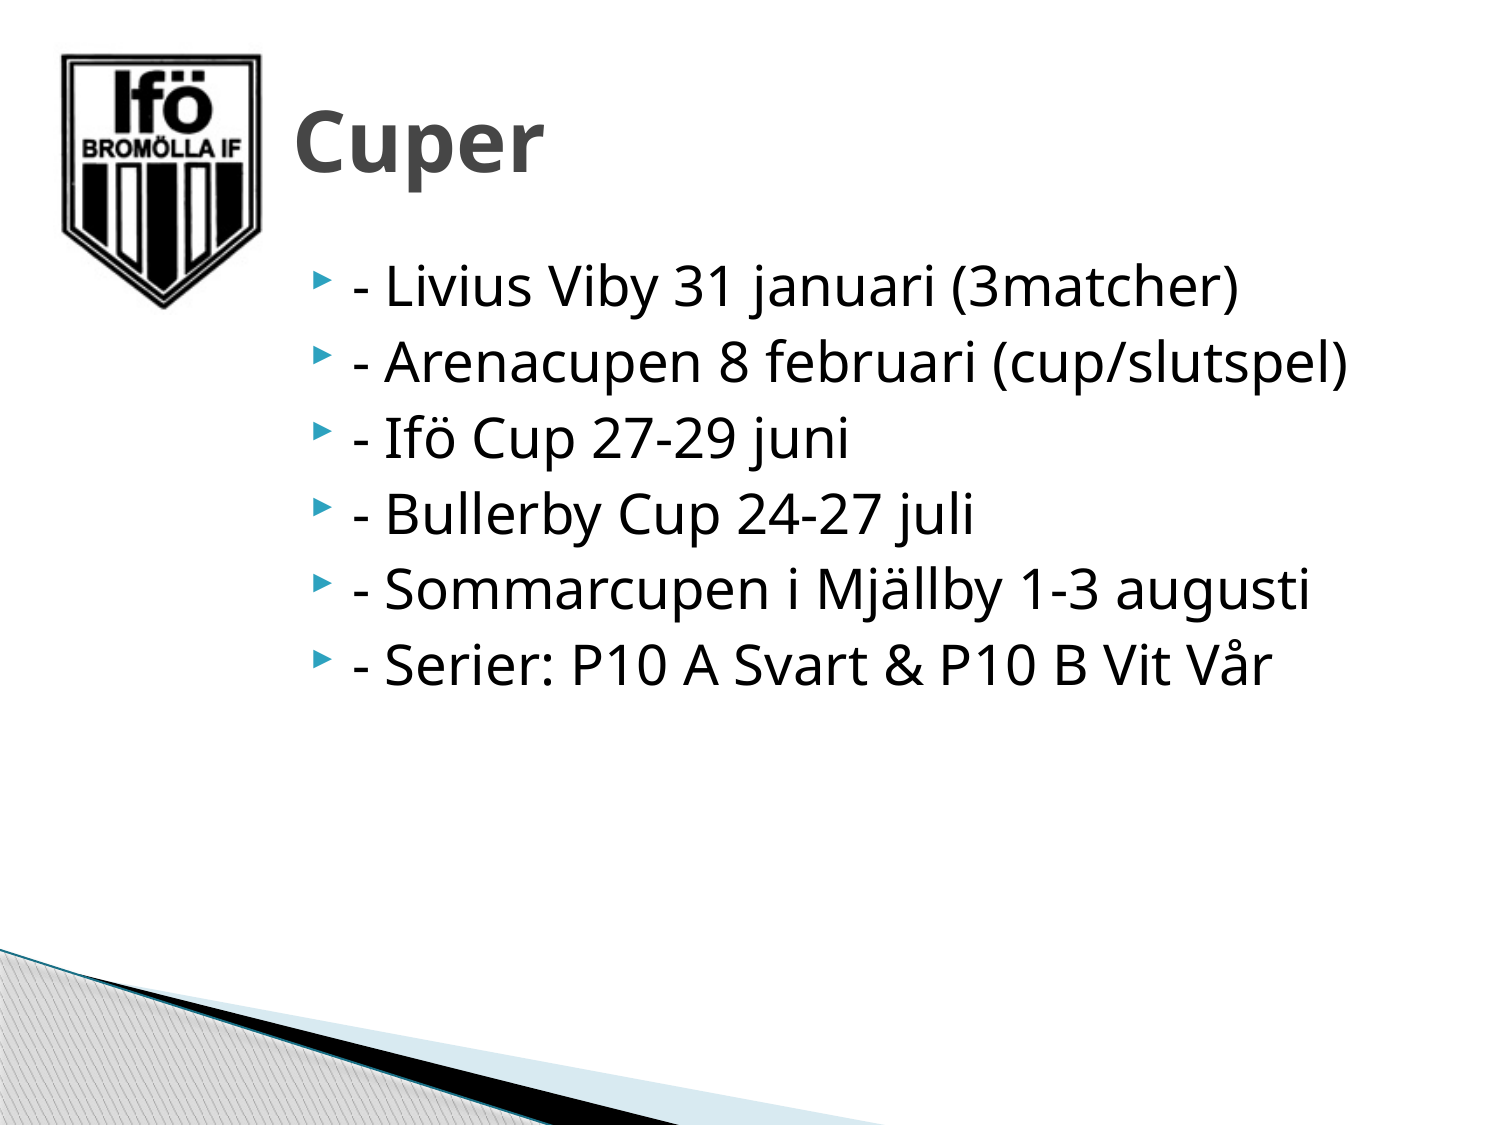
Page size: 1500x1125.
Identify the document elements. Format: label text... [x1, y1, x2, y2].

picture [52, 42, 268, 315]
list - Livius Viby 31 januari (3matcher) - Arenacupen 8 februari (cup/slutspel) - Ifö Cup 27-29 juni - Bullerby Cup 24-27 juli - Sommarcupen i Mjällby 1-3 augusti - Serier: P10 A Svart & P10 B Vit Vår [277, 243, 1425, 986]
title Cuper [277, 45, 1425, 233]
